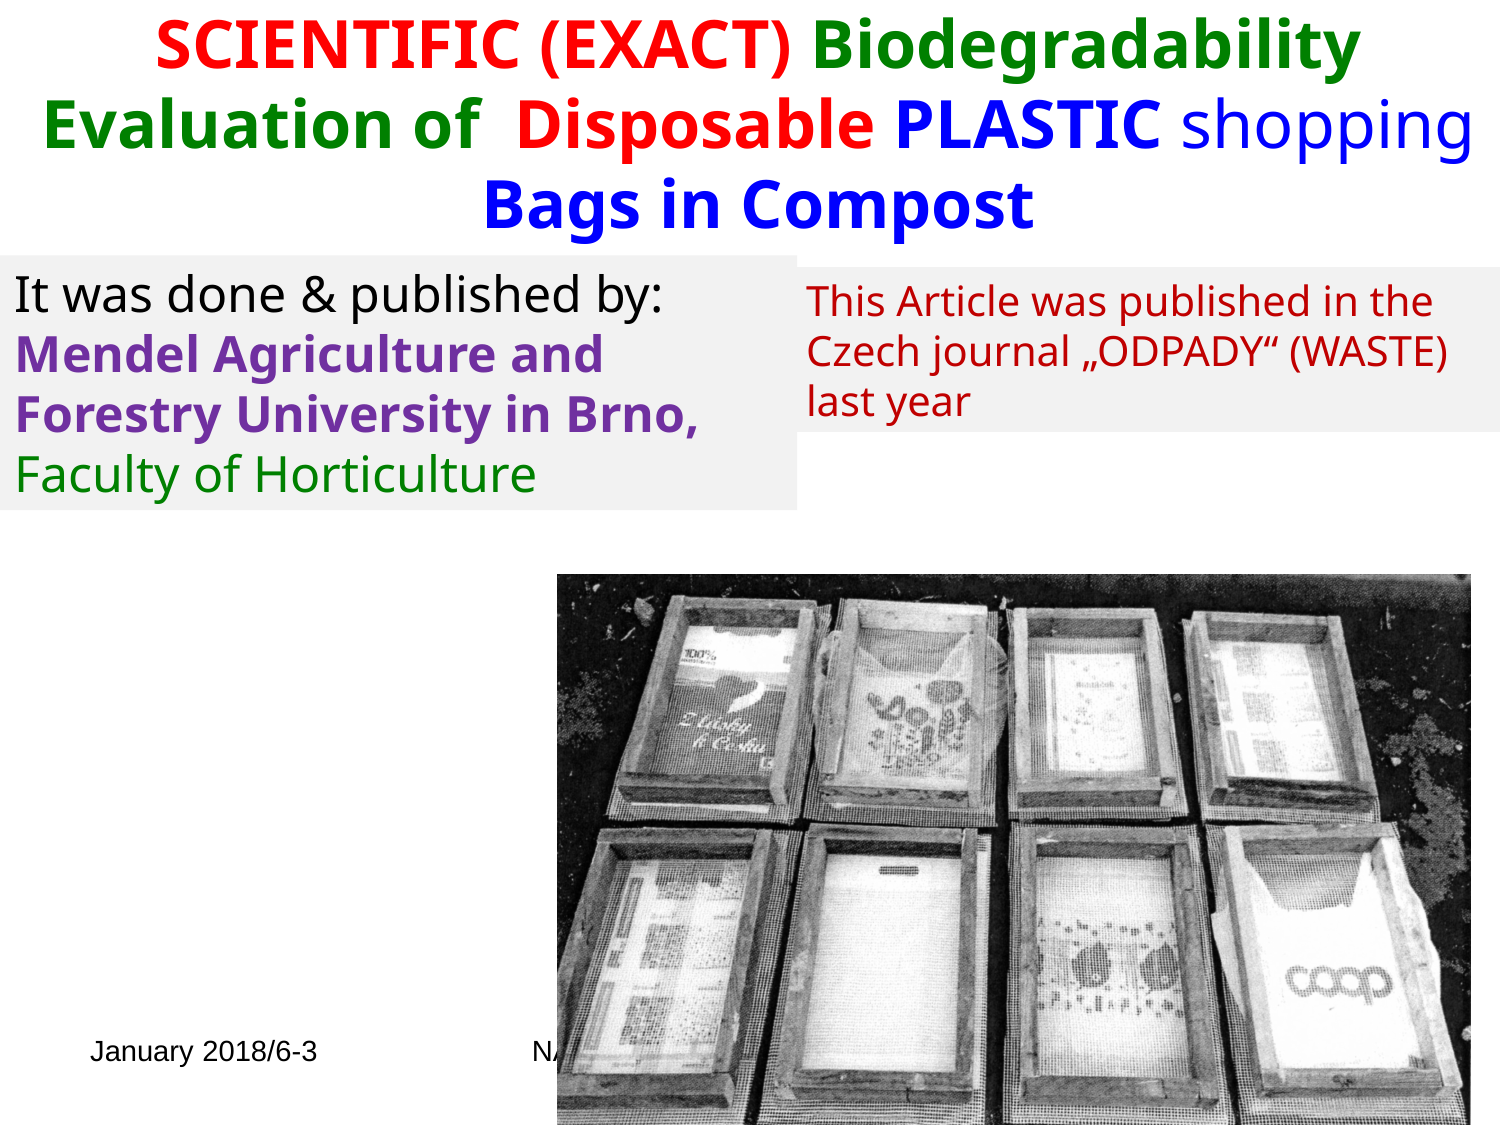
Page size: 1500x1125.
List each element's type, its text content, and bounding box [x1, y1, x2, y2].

text_box This Article was published in the Czech journal „ODPADY“ (WASTE) last year [791, 267, 1500, 432]
text_box It was done & published by: Mendel Agriculture and Forestry University in Brno, Faculty of Horticulture [0, 255, 798, 511]
title SCIENTIFIC (EXACT) Biodegradability Evaluation of Disposable PLASTIC shopping Bags in Compost [17, 0, 1500, 244]
footer NATURAL POLYMERS MU SCI 6 2018 [512, 1024, 552, 1103]
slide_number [74, 1024, 426, 1103]
picture [557, 574, 1471, 1125]
